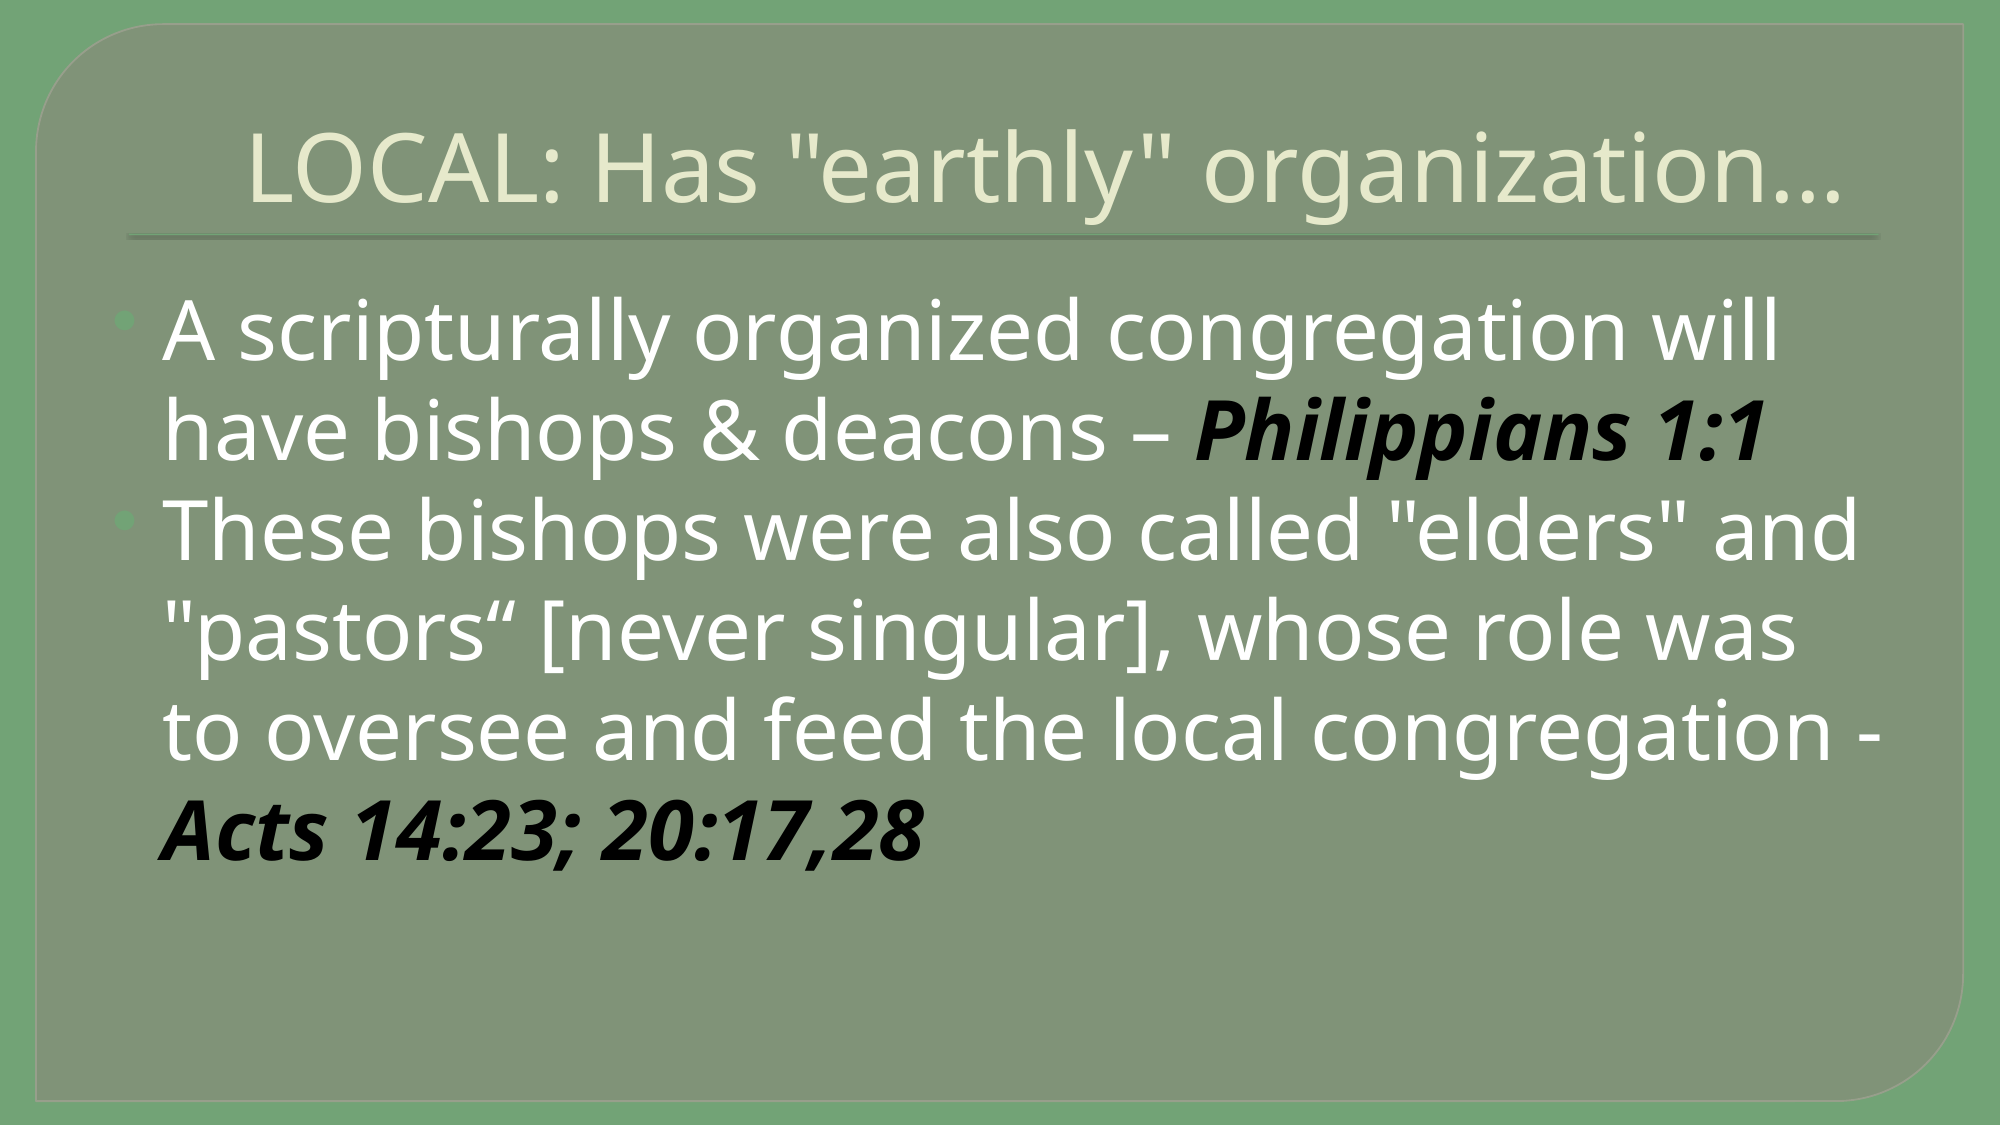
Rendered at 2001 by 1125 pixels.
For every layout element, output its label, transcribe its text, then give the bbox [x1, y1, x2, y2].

title LOCAL: Has "earthly" organization... [125, 41, 1863, 230]
list A scripturally organized congregation will have bishops & deacons – Philippians 1:1 These bishops were also called "elders" and "pastors“ [never singular], whose role was to oversee and feed the local congregation - Acts 14:23; 20:17,28 [99, 270, 1900, 1013]
